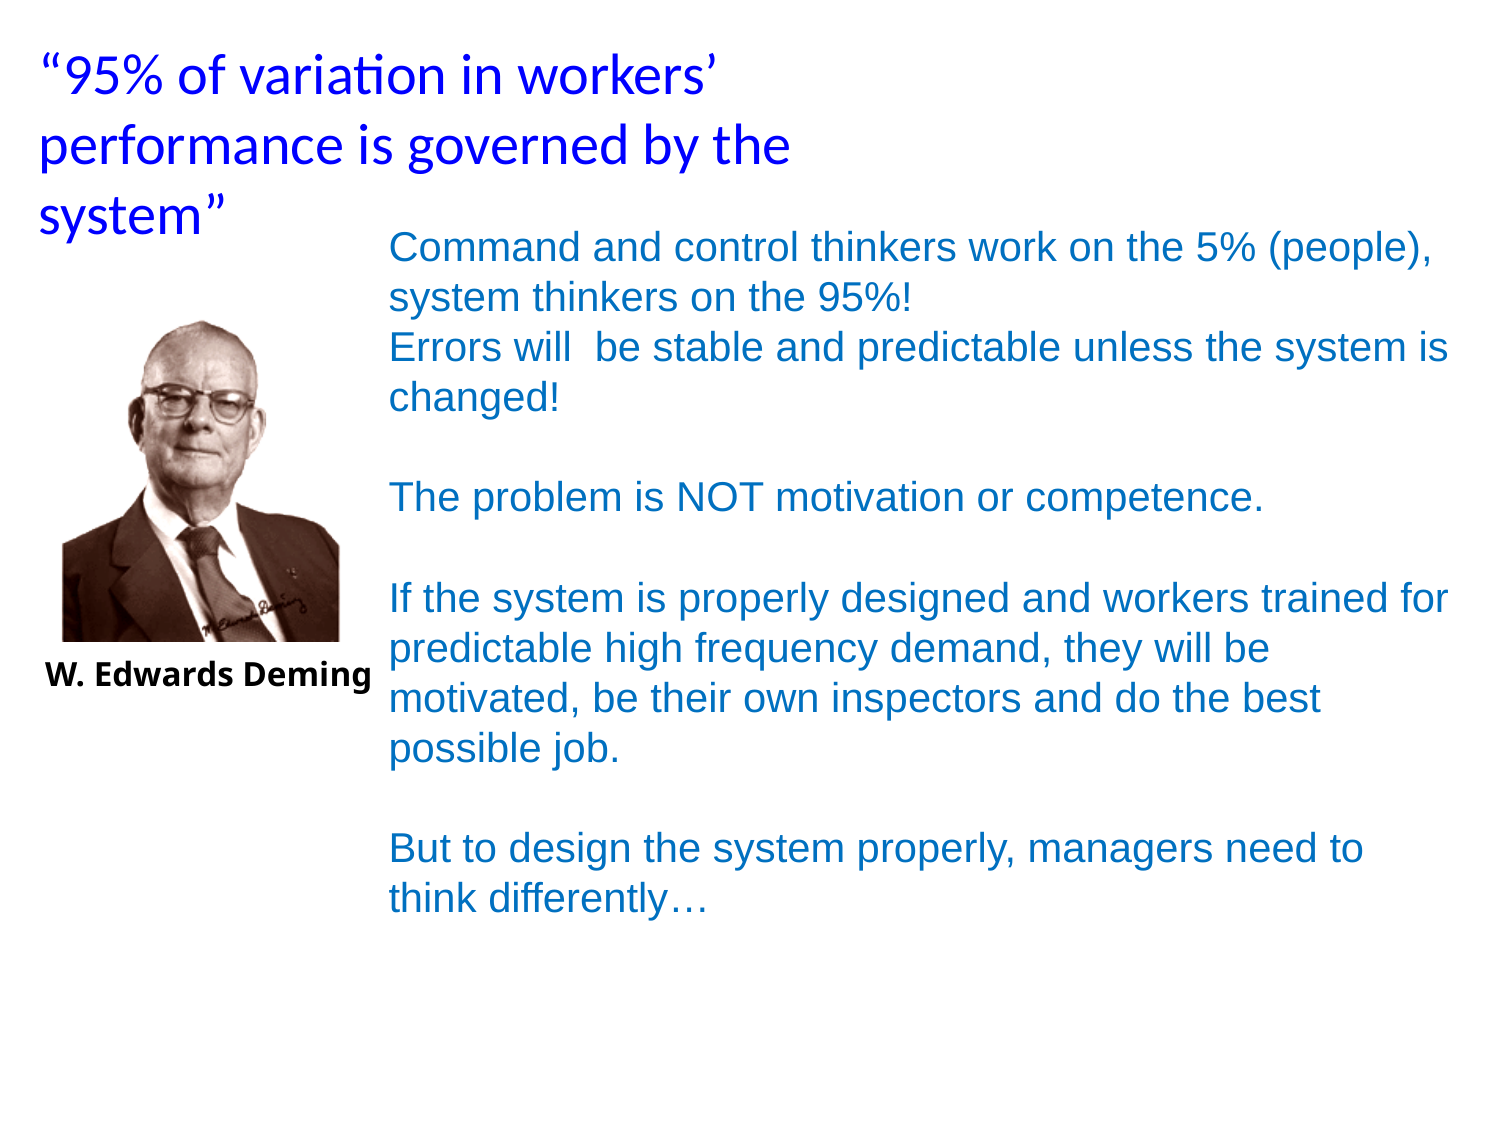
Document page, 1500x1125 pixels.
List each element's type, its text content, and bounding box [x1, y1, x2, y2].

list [59, 284, 342, 642]
text_box “95% of variation in workers’ performance is governed by the system” [24, 28, 920, 254]
text_box W. Edwards Deming [30, 645, 373, 700]
text_box Command and control thinkers work on the 5% (people), system thinkers on the 95%! Errors will be stable and predictable unless the system is changed! The problem is NOT motivation or competence. If the system is properly designed and workers trained for predictable high frequency demand, they will be motivated, be their own inspectors and do the best possible job. But to design the system properly, managers need to think differently… [373, 212, 1467, 928]
